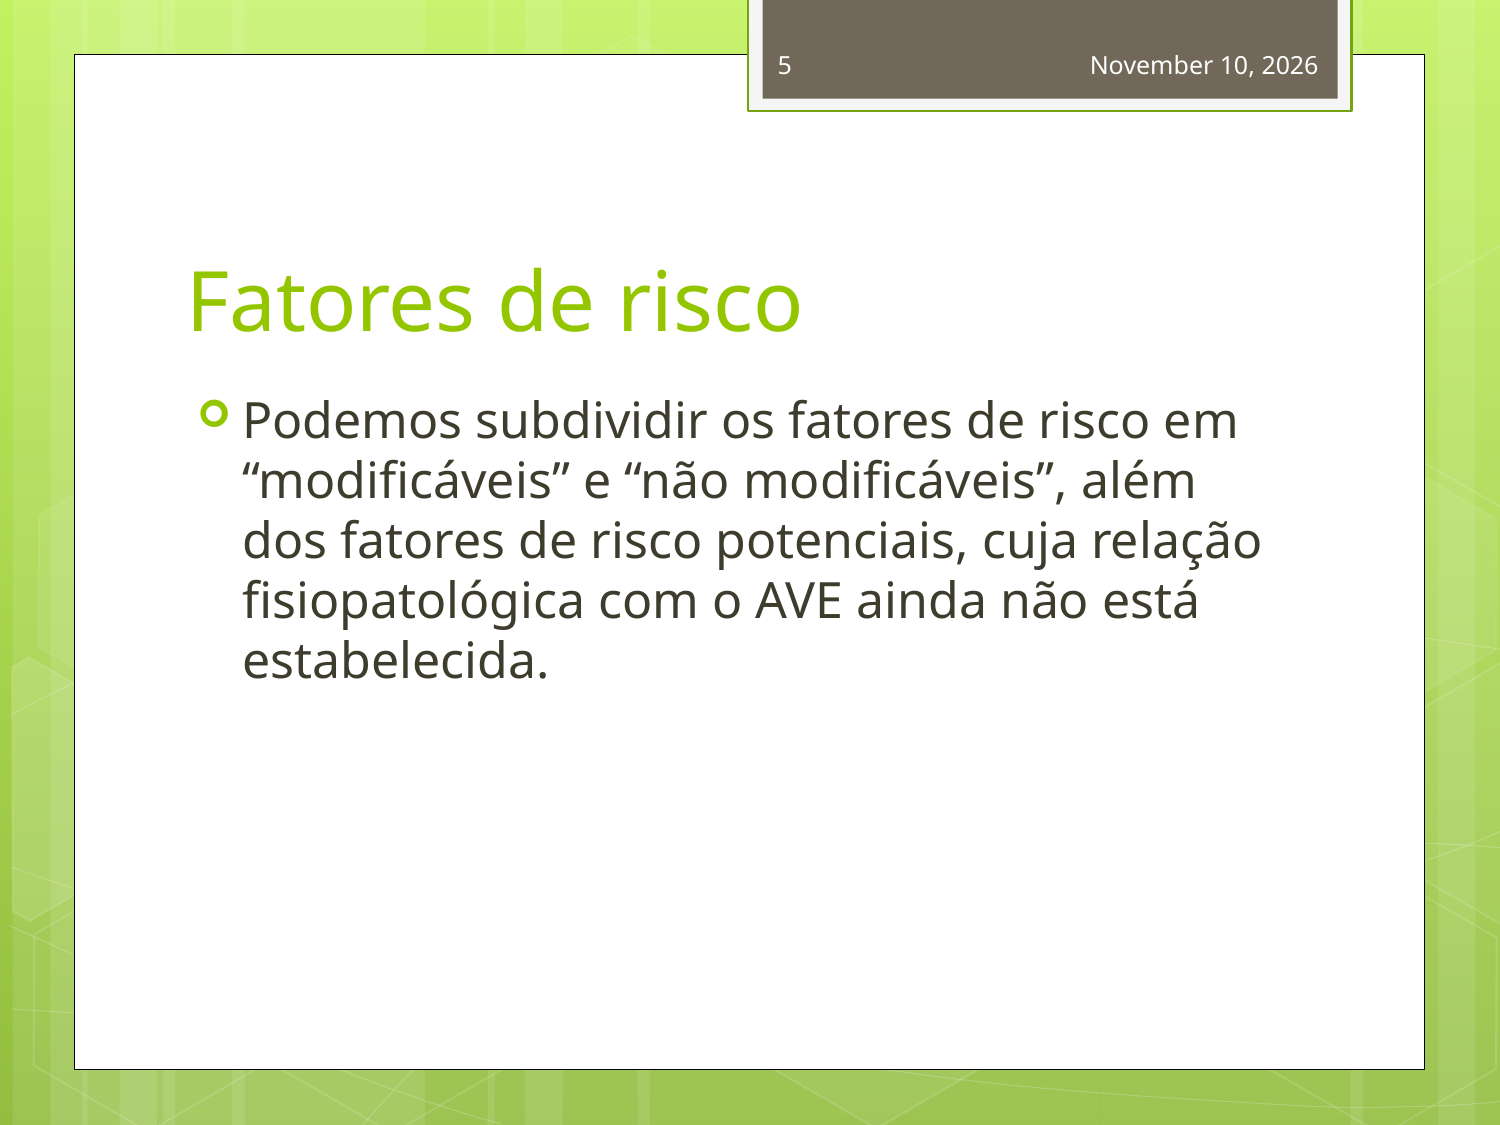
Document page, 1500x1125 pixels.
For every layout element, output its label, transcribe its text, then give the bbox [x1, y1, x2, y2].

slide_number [983, 36, 1334, 97]
list Podemos subdividir os fatores de risco em “modificáveis” e “não modificáveis”, além dos fatores de risco potenciais, cuja relação fisiopatológica com o AVE ainda não está estabelecida. [171, 381, 1283, 957]
slide_number 5 [762, 36, 982, 97]
title Fatores de risco [171, 168, 1324, 357]
